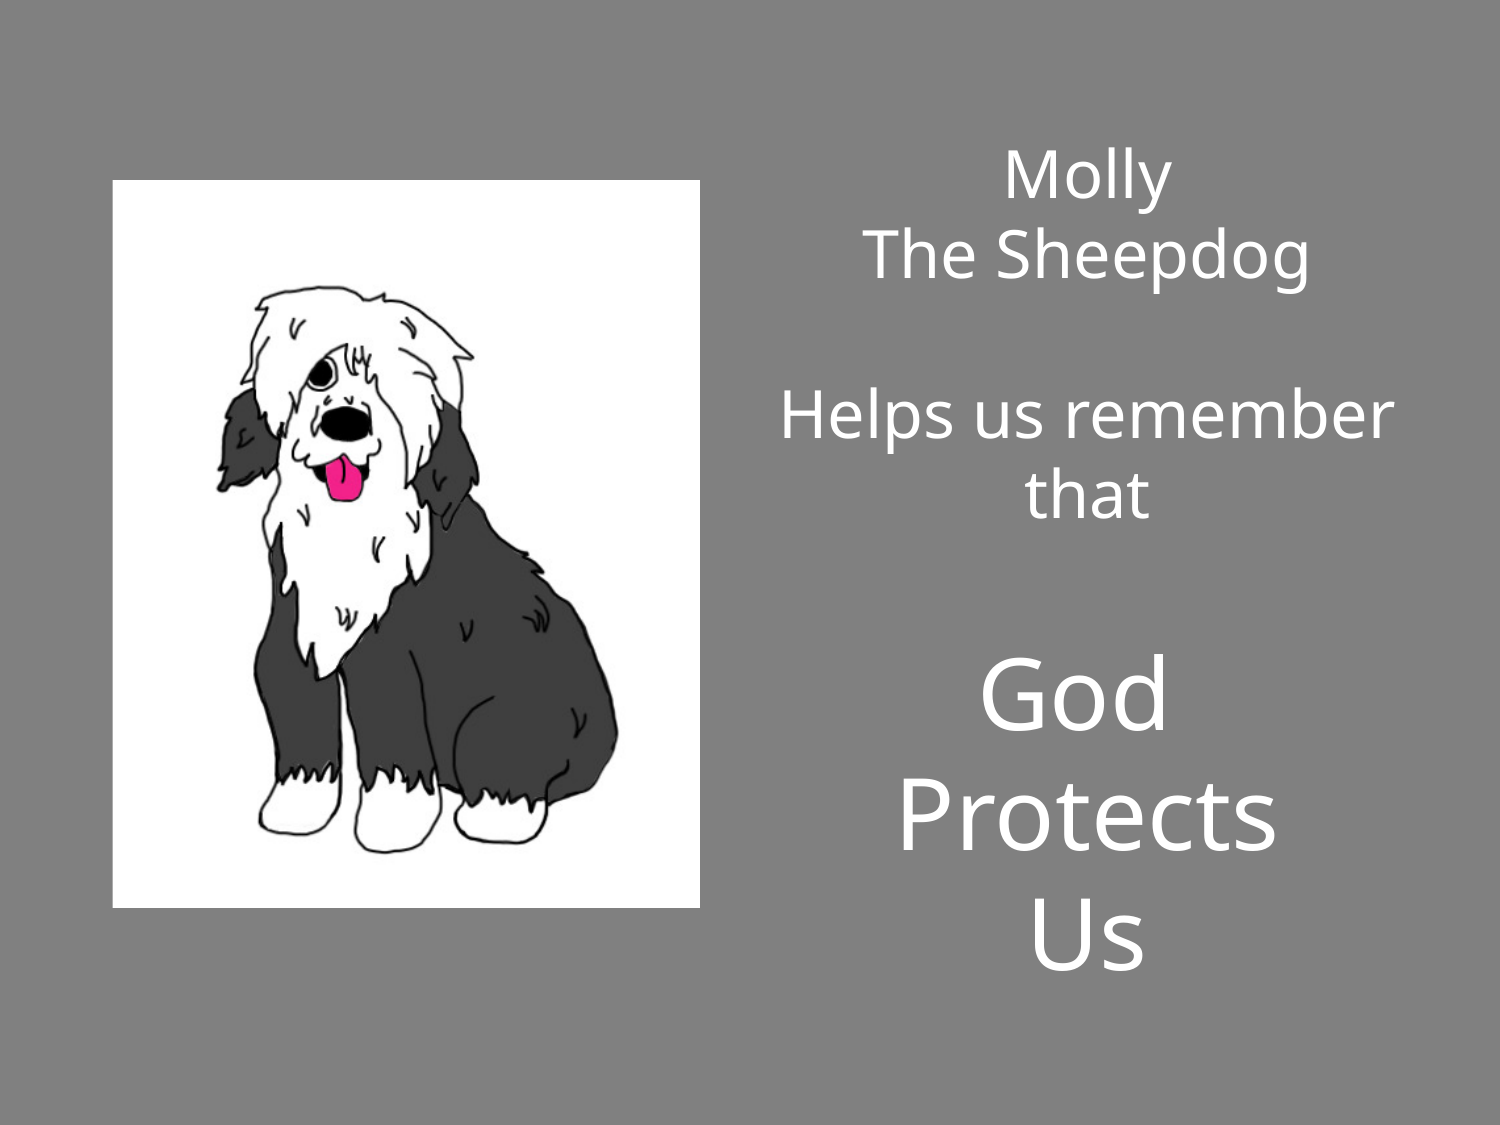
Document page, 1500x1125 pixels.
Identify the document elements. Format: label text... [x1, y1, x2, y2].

picture [112, 180, 701, 908]
text_box Molly The Sheepdog Helps us remember that [762, 124, 1413, 540]
text_box God Protects Us [824, 623, 1350, 998]
